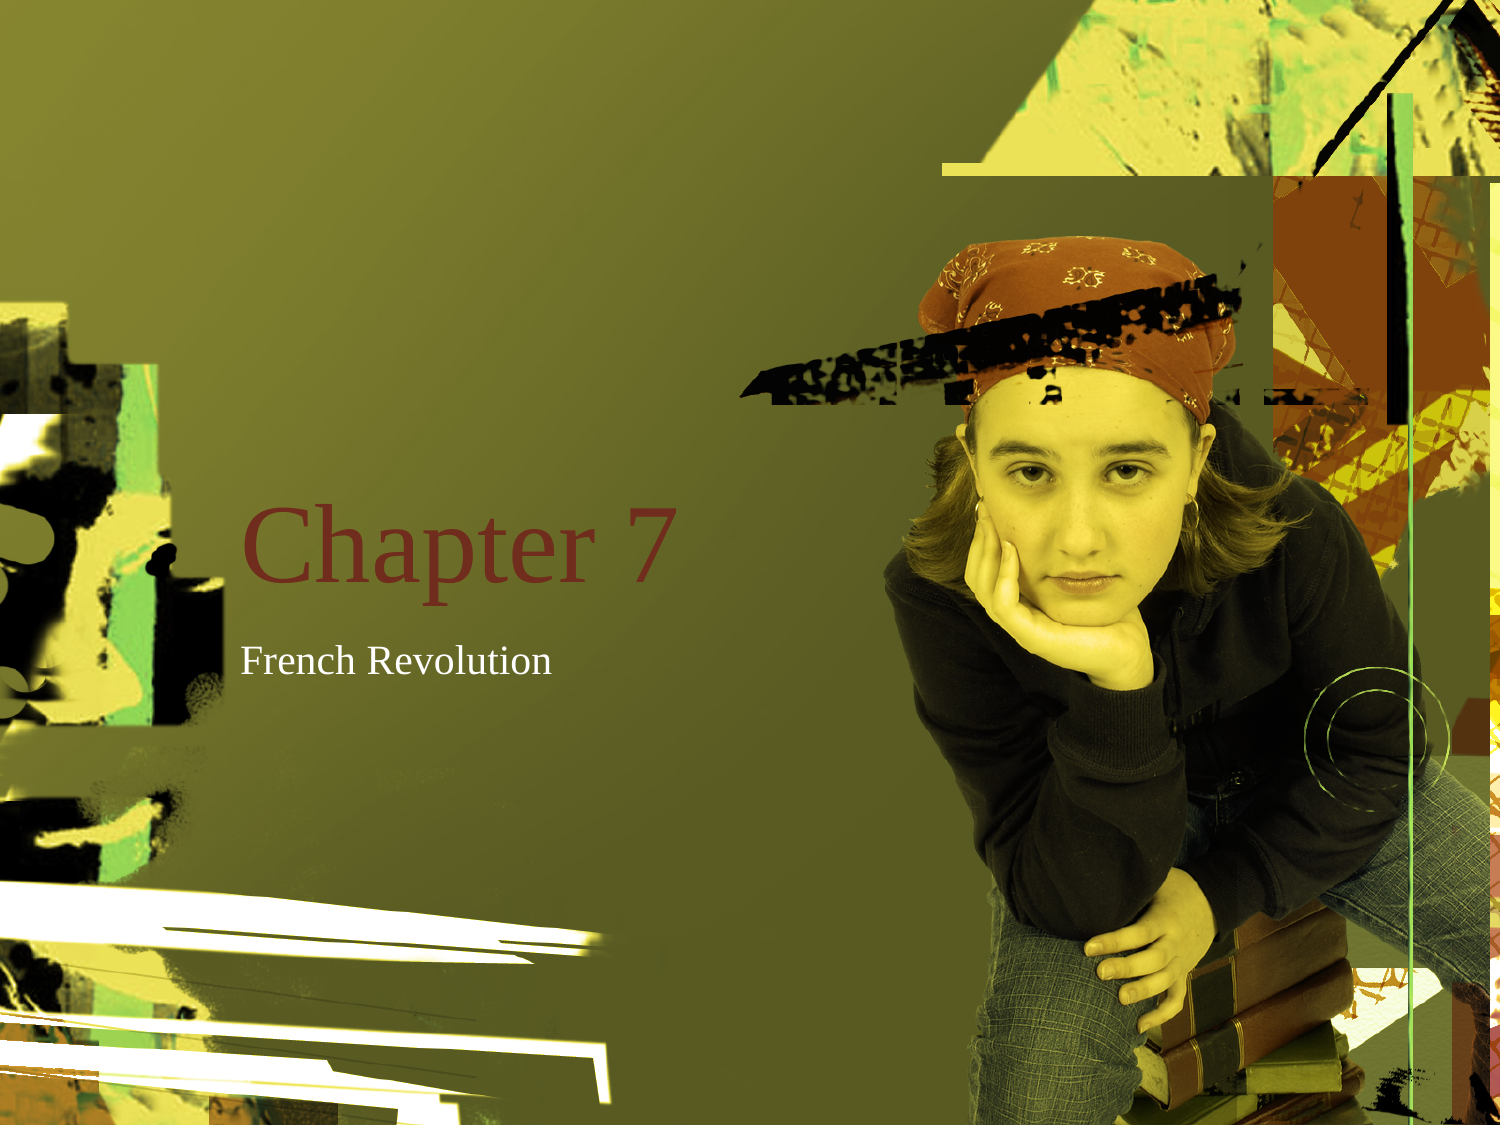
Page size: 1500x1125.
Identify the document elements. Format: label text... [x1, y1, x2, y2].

title Chapter 7 [225, 437, 900, 624]
subtitle French Revolution [225, 624, 900, 725]
picture [0, 0, 1500, 1125]
